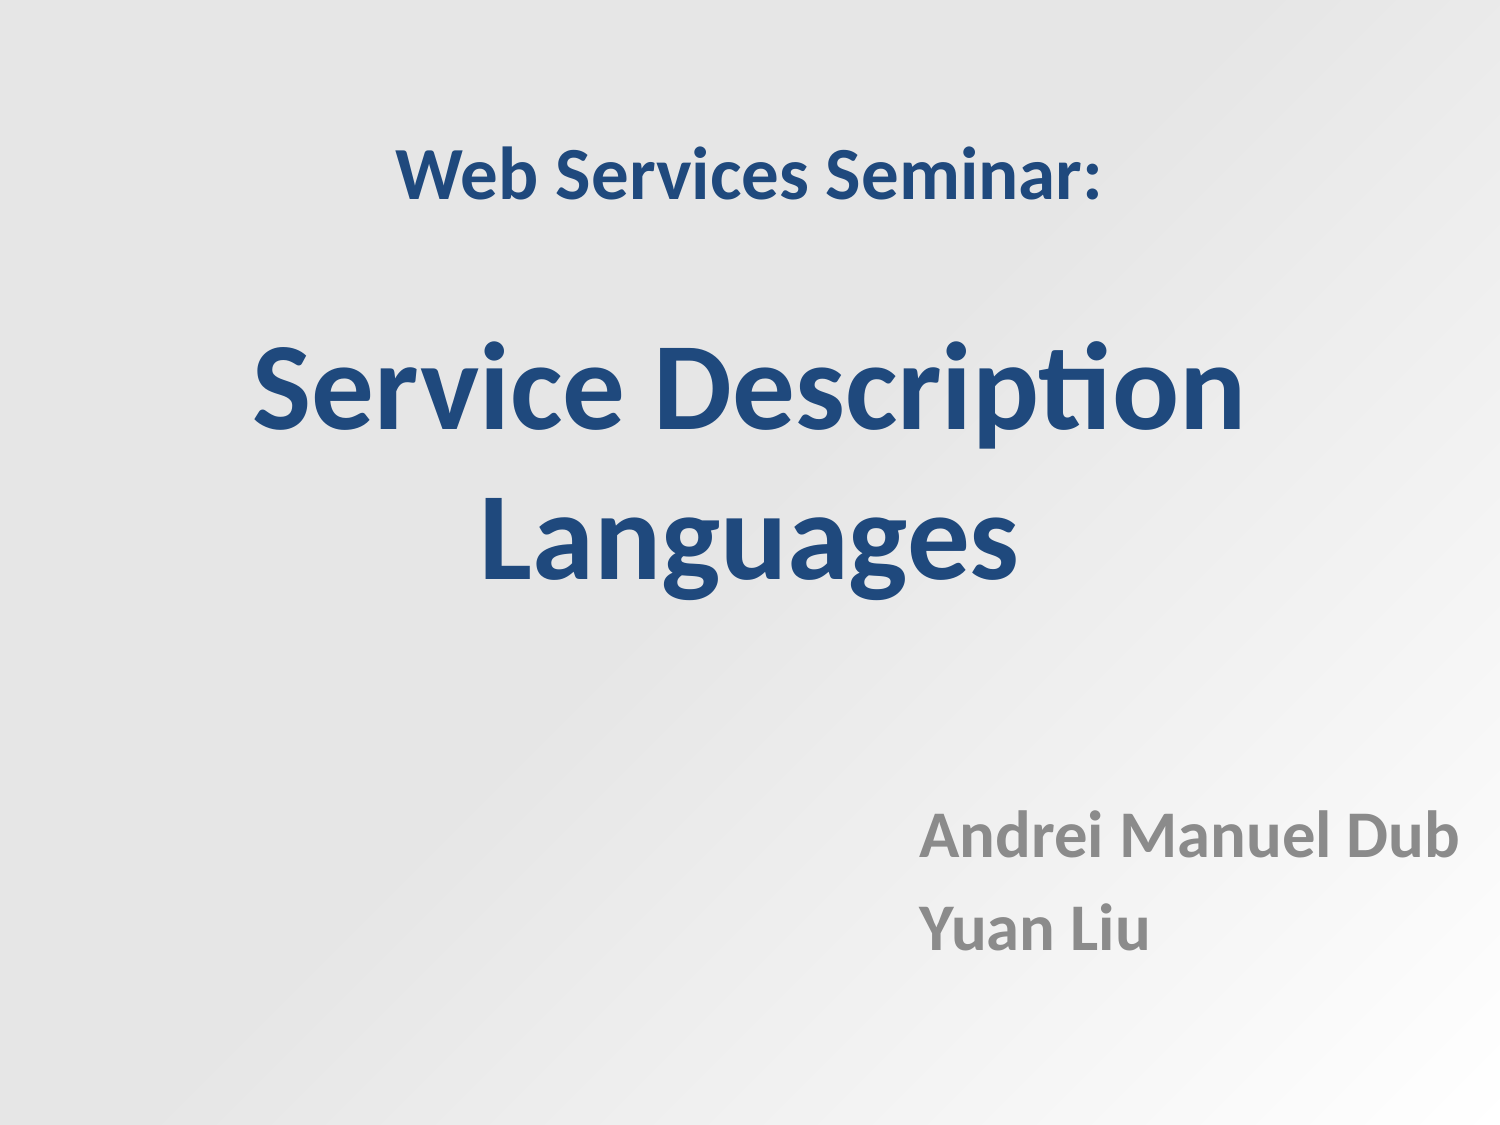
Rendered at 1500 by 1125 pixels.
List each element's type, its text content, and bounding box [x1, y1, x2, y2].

title Web Services Seminar: Service Description Languages [112, 243, 1388, 485]
subtitle Andrei Manuel Dub Yuan Liu [454, 782, 1500, 1071]
